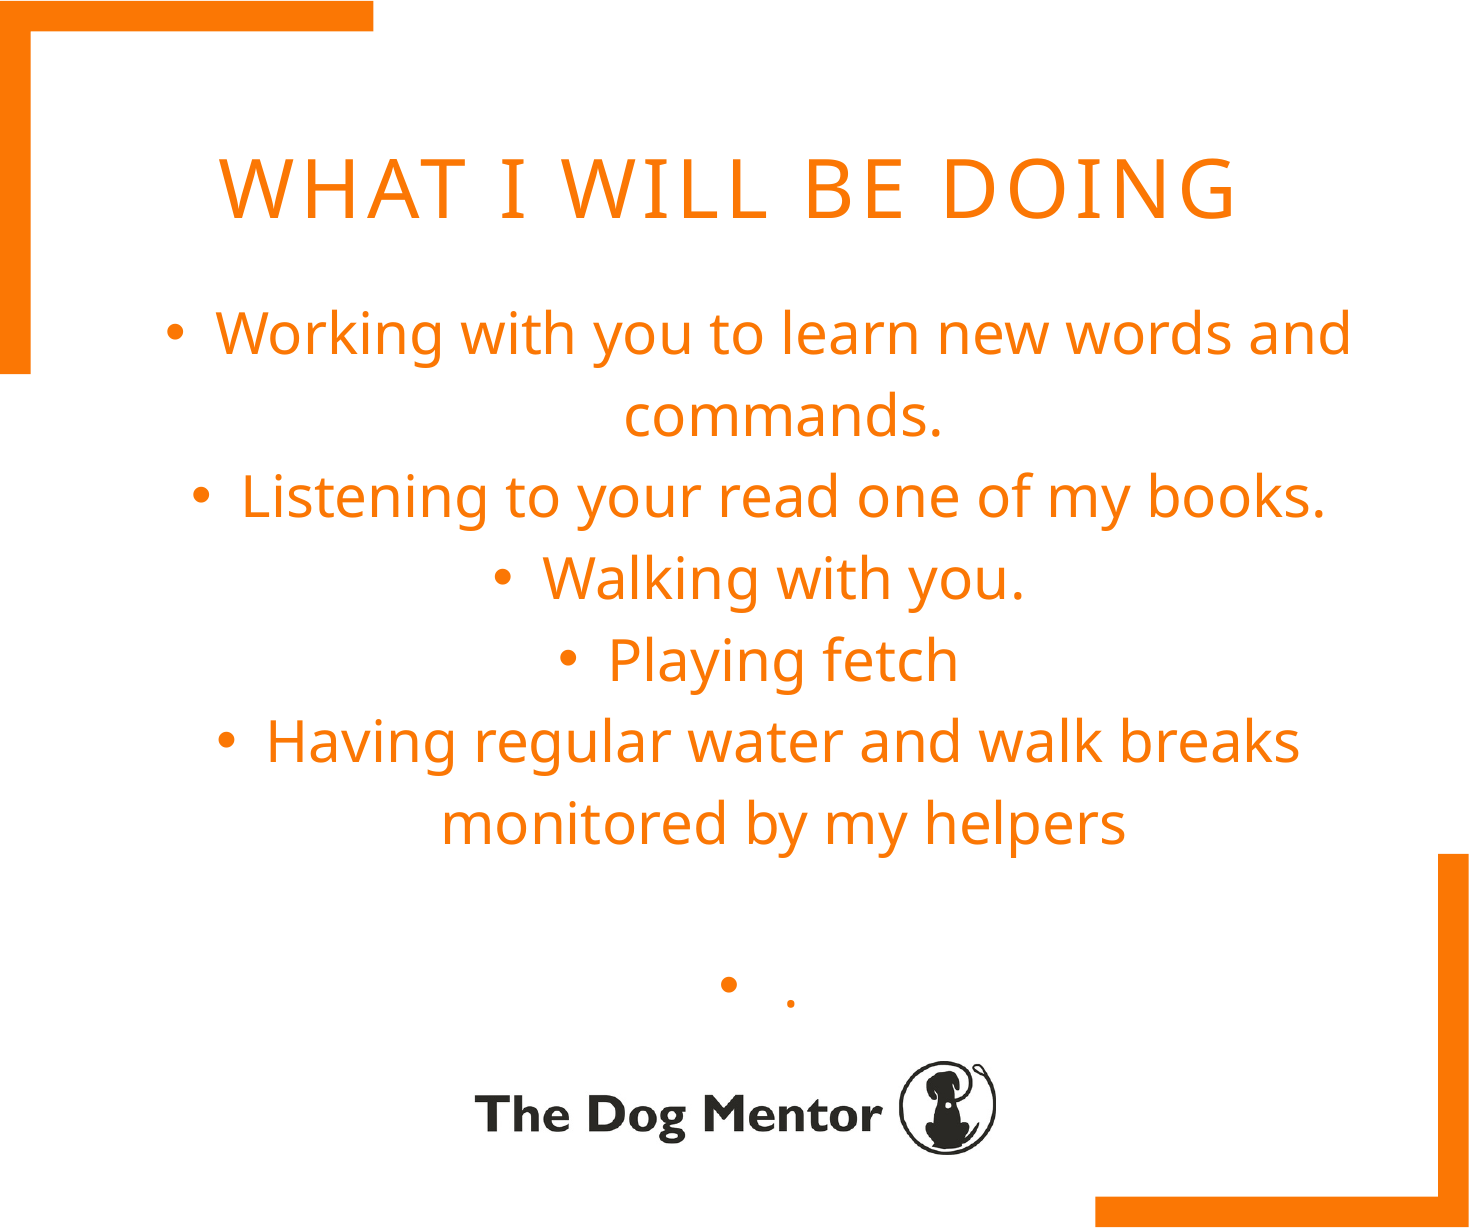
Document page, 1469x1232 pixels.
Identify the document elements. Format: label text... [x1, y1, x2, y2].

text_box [0, 0, 374, 375]
text_box WHAT I WILL BE DOING [377, 135, 1346, 235]
text_box Working with you to learn new words and commands. Listening to your read one of my books. Walking with you. Playing fetch Having regular water and walk breaks monitored by my helpers . [70, 284, 1399, 1020]
picture [472, 1061, 996, 1155]
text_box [1094, 853, 1469, 1228]
